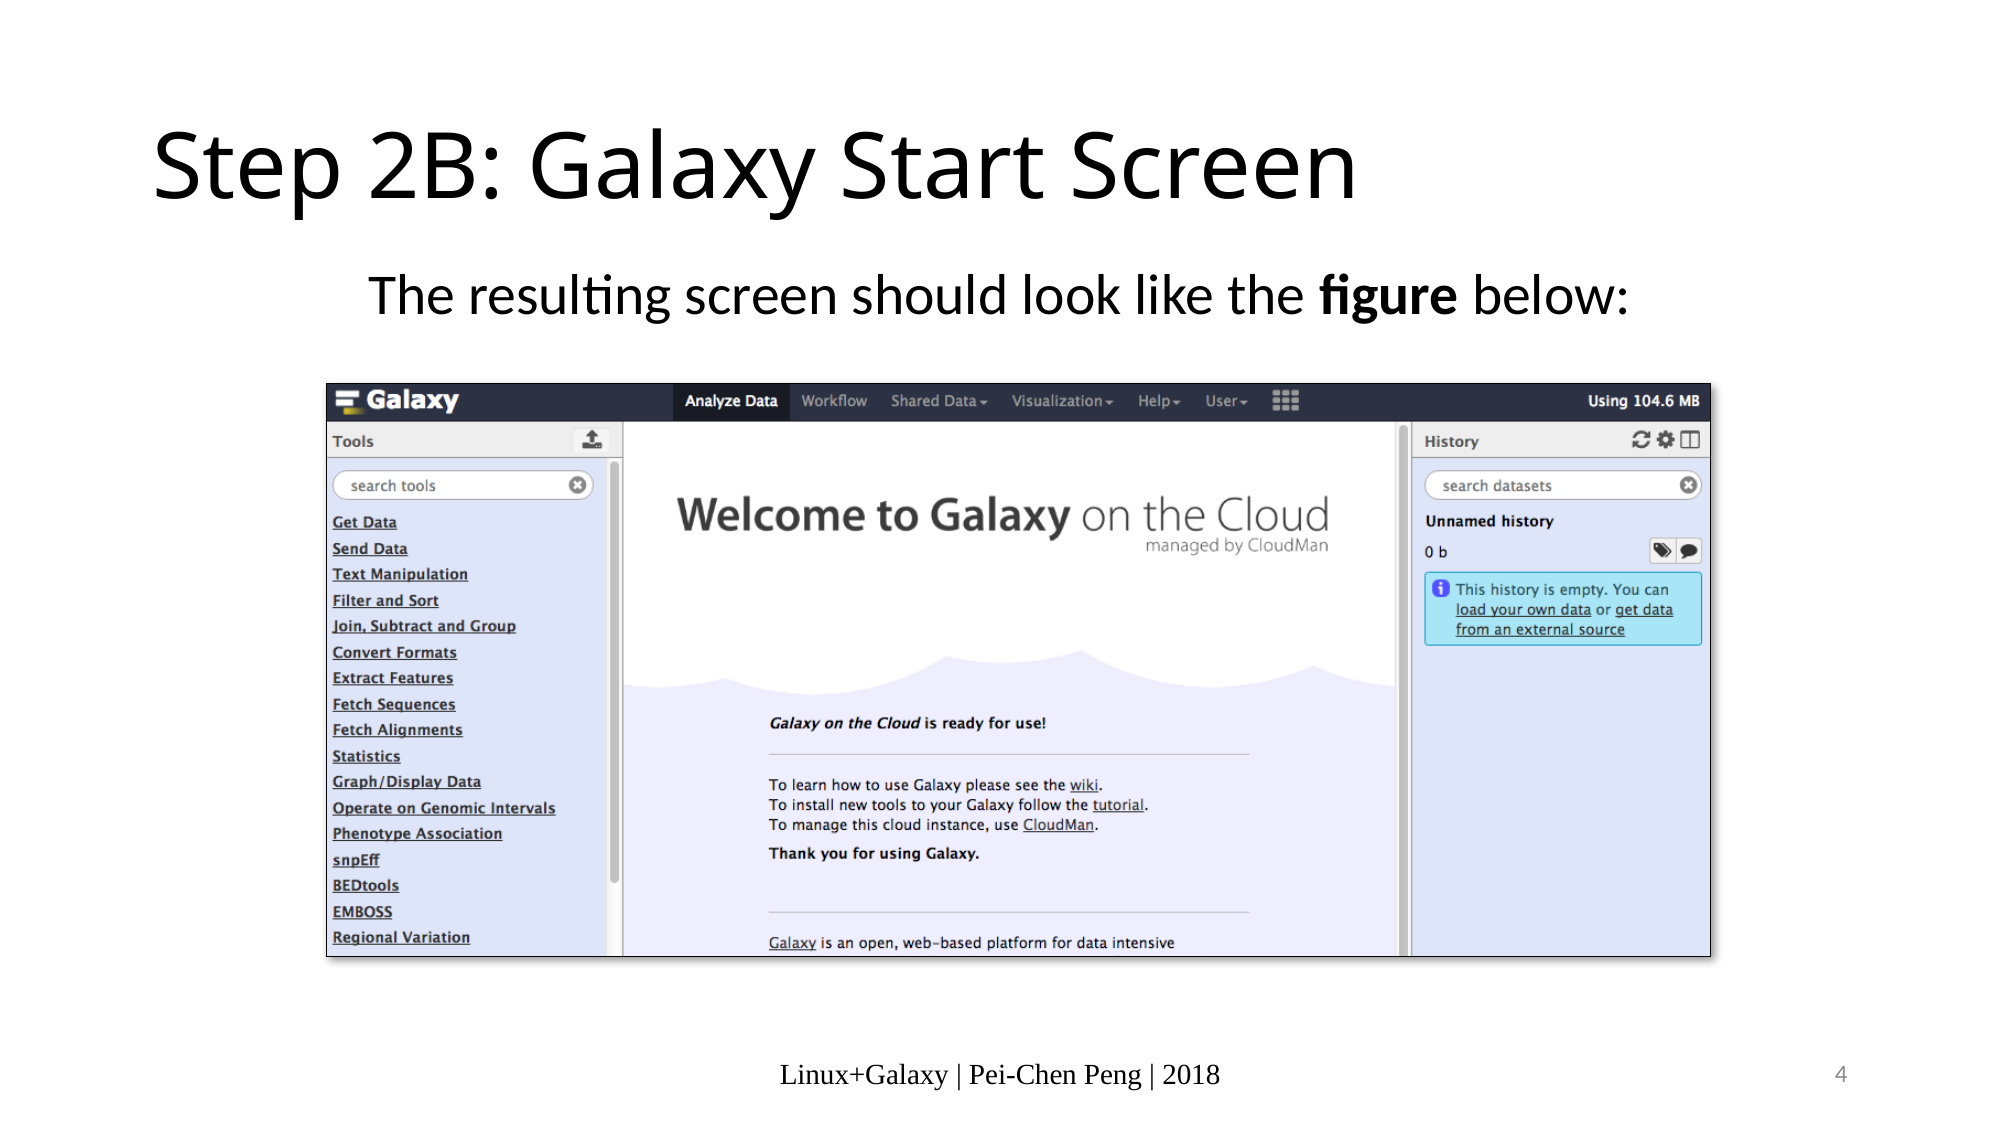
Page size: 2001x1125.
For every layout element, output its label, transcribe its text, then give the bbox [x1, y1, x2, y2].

picture [326, 383, 1711, 957]
list The resulting screen should look like the figure below: [353, 257, 1647, 342]
title Step 2B: Galaxy Start Screen [137, 59, 1863, 278]
footer Linux+Galaxy | Pei-Chen Peng | 2018 [662, 1042, 1338, 1103]
slide_number 4 [1412, 1042, 1863, 1103]
